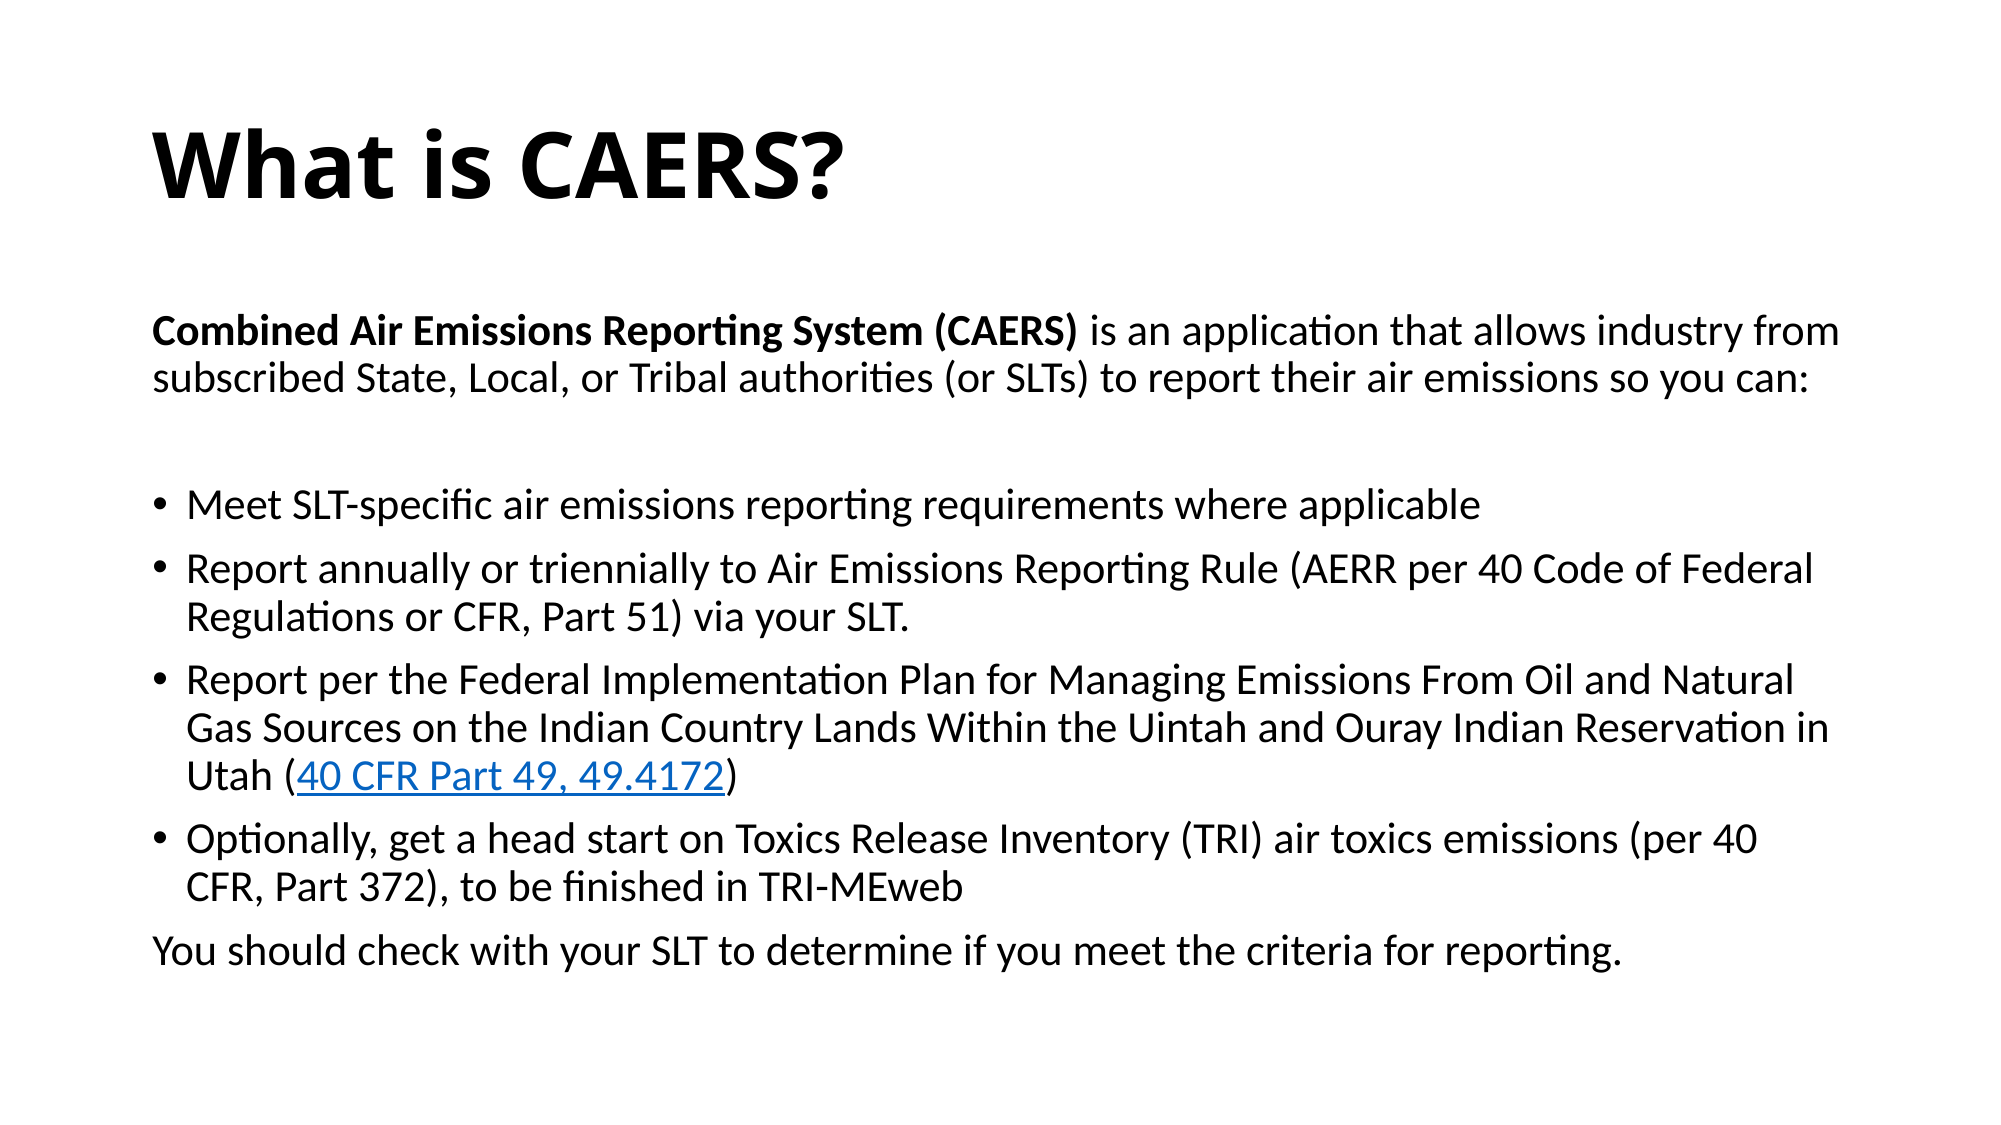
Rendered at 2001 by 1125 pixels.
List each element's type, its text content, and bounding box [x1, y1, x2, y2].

list Combined Air Emissions Reporting System (CAERS) is an application that allows industry from subscribed State, Local, or Tribal authorities (or SLTs) to report their air emissions so you can: Meet SLT-specific air emissions reporting requirements where applicable Report annually or triennially to Air Emissions Reporting Rule (AERR per 40 Code of Federal Regulations or CFR, Part 51) via your SLT. Report per the Federal Implementation Plan for Managing Emissions From Oil and Natural Gas Sources on the Indian Country Lands Within the Uintah and Ouray Indian Reservation in Utah (40 CFR Part 49, 49.4172) Optionally, get a head start on Toxics Release Inventory (TRI) air toxics emissions (per 40 CFR, Part 372), to be finished in TRI-MEweb You should check with your SLT to determine if you meet the criteria for reporting. [137, 299, 1863, 1014]
title What is CAERS? [137, 59, 1863, 278]
